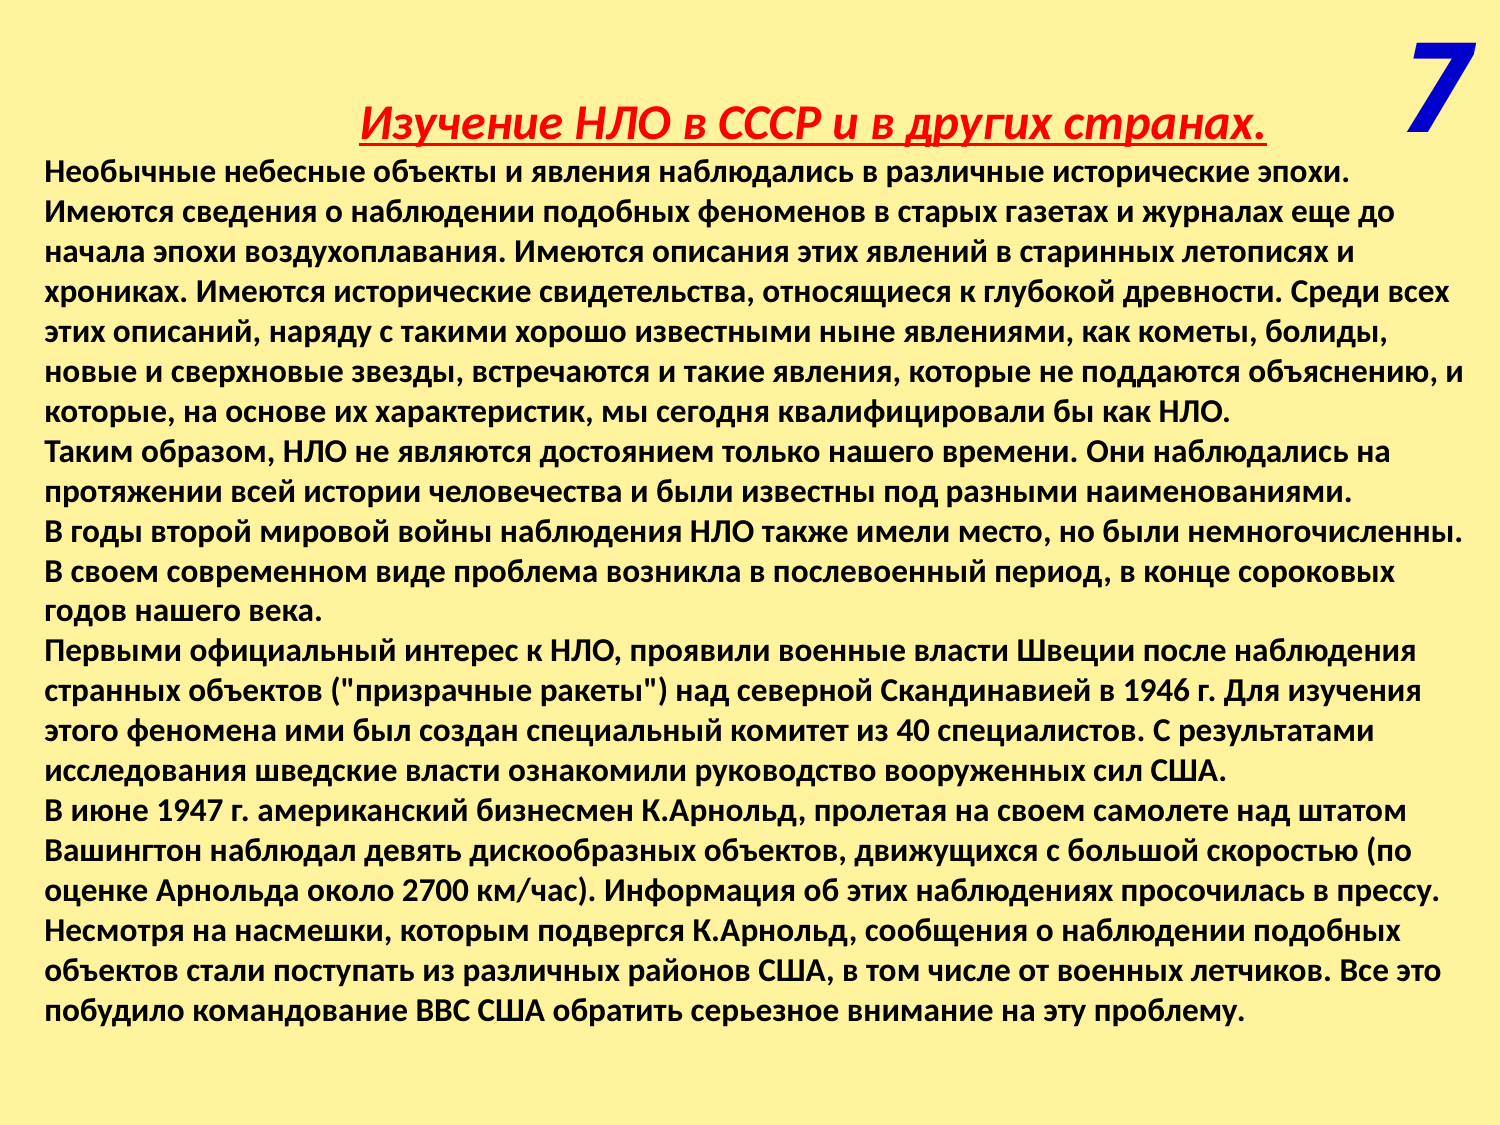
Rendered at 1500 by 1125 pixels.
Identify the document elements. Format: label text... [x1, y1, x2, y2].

text_box 7 [1387, 0, 1483, 165]
text_box Изучение НЛО в СССР и в других странах. Необычные небесные объекты и явления наблюдались в различные исторические эпохи. Имеются сведения о наблюдении подобных феноменов в старых газетах и журналах еще до начала эпохи воздухоплавания. Имеются описания этих явлений в старинных летописях и хрониках. Имеются исторические свидетельства, относящиеся к глубокой древности. Среди всех этих описаний, наряду с такими хорошо известными ныне явлениями, как кометы, болиды, новые и сверхновые звезды, встречаются и такие явления, которые не поддаются объяснению, и которые, на основе их характеристик, мы сегодня квалифицировали бы как НЛО. Таким образом, НЛО не являются достоянием только нашего времени. Они наблюдались на протяжении всей истории человечества и были известны под разными наименованиями. В годы второй мировой войны наблюдения НЛО также имели место, но были немногочисленны. В своем современном виде проблема возникла в послевоенный период, в конце сороковых годов нашего века. Первыми официальный интерес к НЛО, проявили военные власти Швеции после наблюдения странных объектов ("призрачные ракеты") над северной Скандинавией в 1946 г. Для изучения этого феномена ими был создан специальный комитет из 40 специалистов. С результатами исследования шведские власти ознакомили руководство вооруженных сил США. В июне 1947 г. американский бизнесмен К.Арнольд, пролетая на своем самолете над штатом Вашингтон наблюдал девять дискообразных объектов, движущихся с большой скоростью (по оценке Арнольда около 2700 км/час). Информация об этих наблюдениях просочилась в прессу. Несмотря на насмешки, которым подвергся К.Арнольд, сообщения о наблюдении подобных объектов стали поступать из различных районов США, в том числе от военных летчиков. Все это побудило командование ВВС США обратить серьезное внимание на эту проблему. [29, 82, 1483, 1036]
